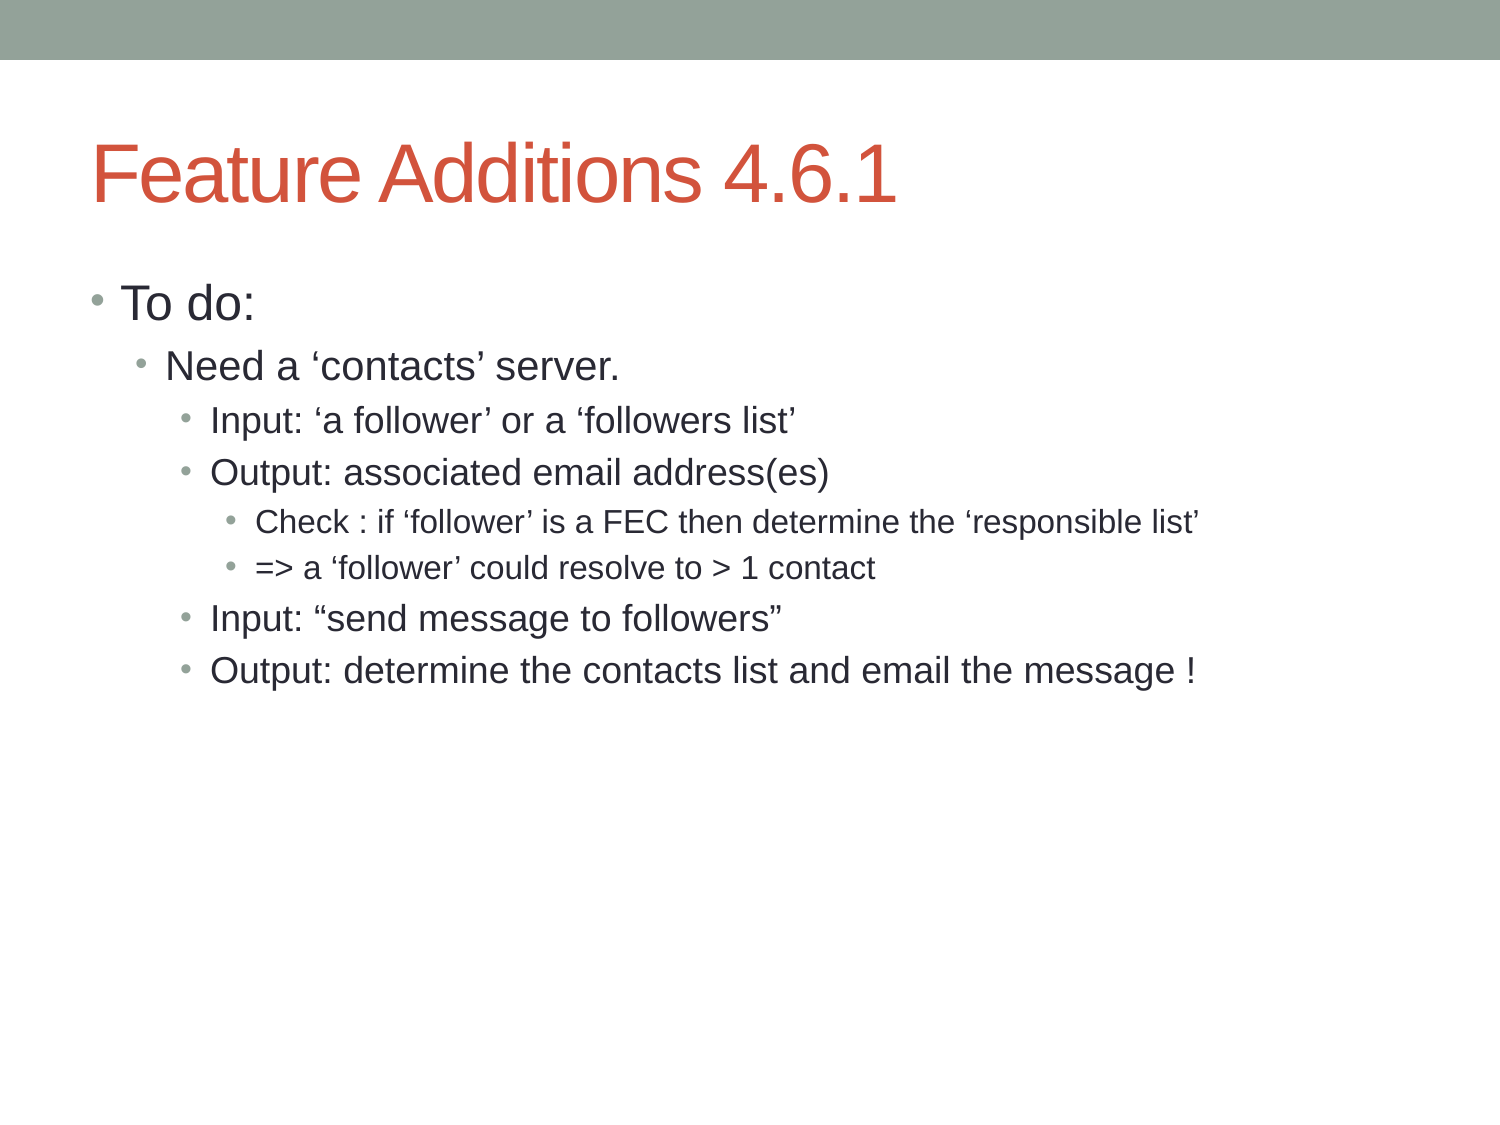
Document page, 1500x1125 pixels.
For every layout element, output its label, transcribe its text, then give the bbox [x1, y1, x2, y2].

list To do: Need a ‘contacts’ server. Input: ‘a follower’ or a ‘followers list’ Output: associated email address(es) Check : if ‘follower’ is a FEC then determine the ‘responsible list’ => a ‘follower’ could resolve to > 1 contact Input: “send message to followers” Output: determine the contacts list and email the message ! [75, 262, 1425, 1063]
title Feature Additions 4.6.1 [75, 87, 1425, 250]
